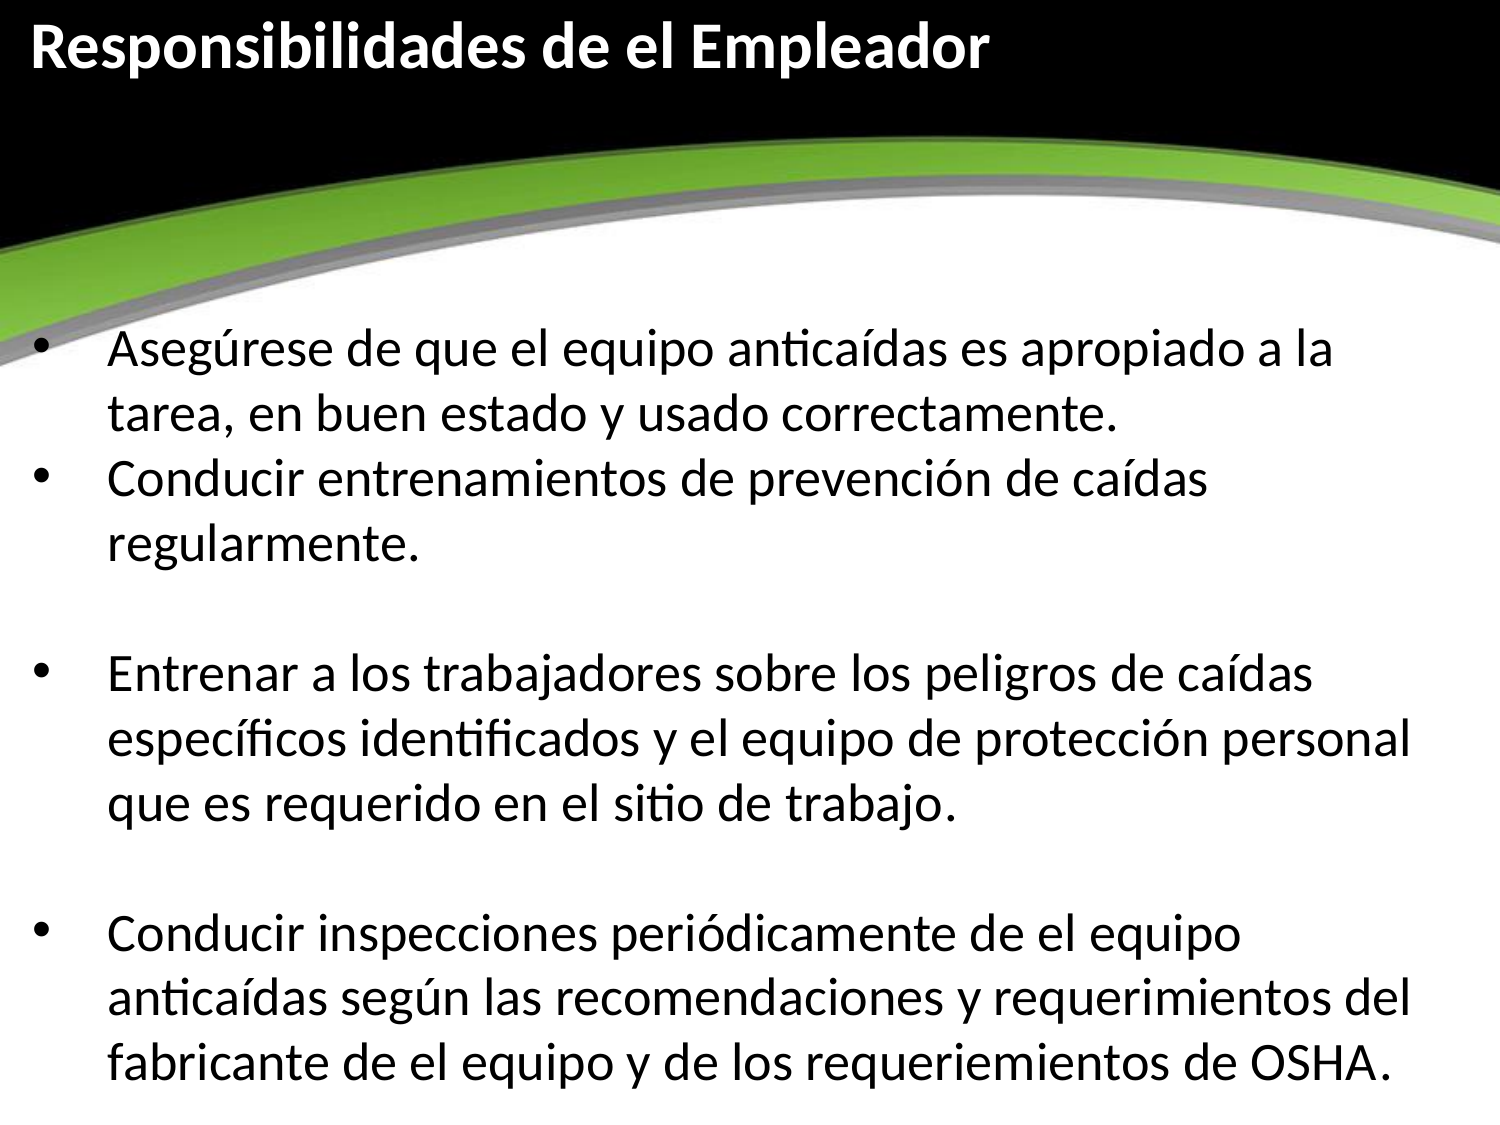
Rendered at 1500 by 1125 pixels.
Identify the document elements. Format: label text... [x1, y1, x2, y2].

text_box Asegúrese de que el equipo anticaídas es apropiado a la tarea, en buen estado y usado correctamente. Conducir entrenamientos de prevención de caídas regularmente. Entrenar a los trabajadores sobre los peligros de caídas específicos identificados y el equipo de protección personal que es requerido en el sitio de trabajo. Conducir inspecciones periódicamente de el equipo anticaídas según las recomendaciones y requerimientos del fabricante de el equipo y de los requeriemientos de OSHA. [18, 304, 1458, 1125]
title Responsibilidades de el Empleador [0, 0, 1388, 175]
picture [0, 0, 1500, 1125]
